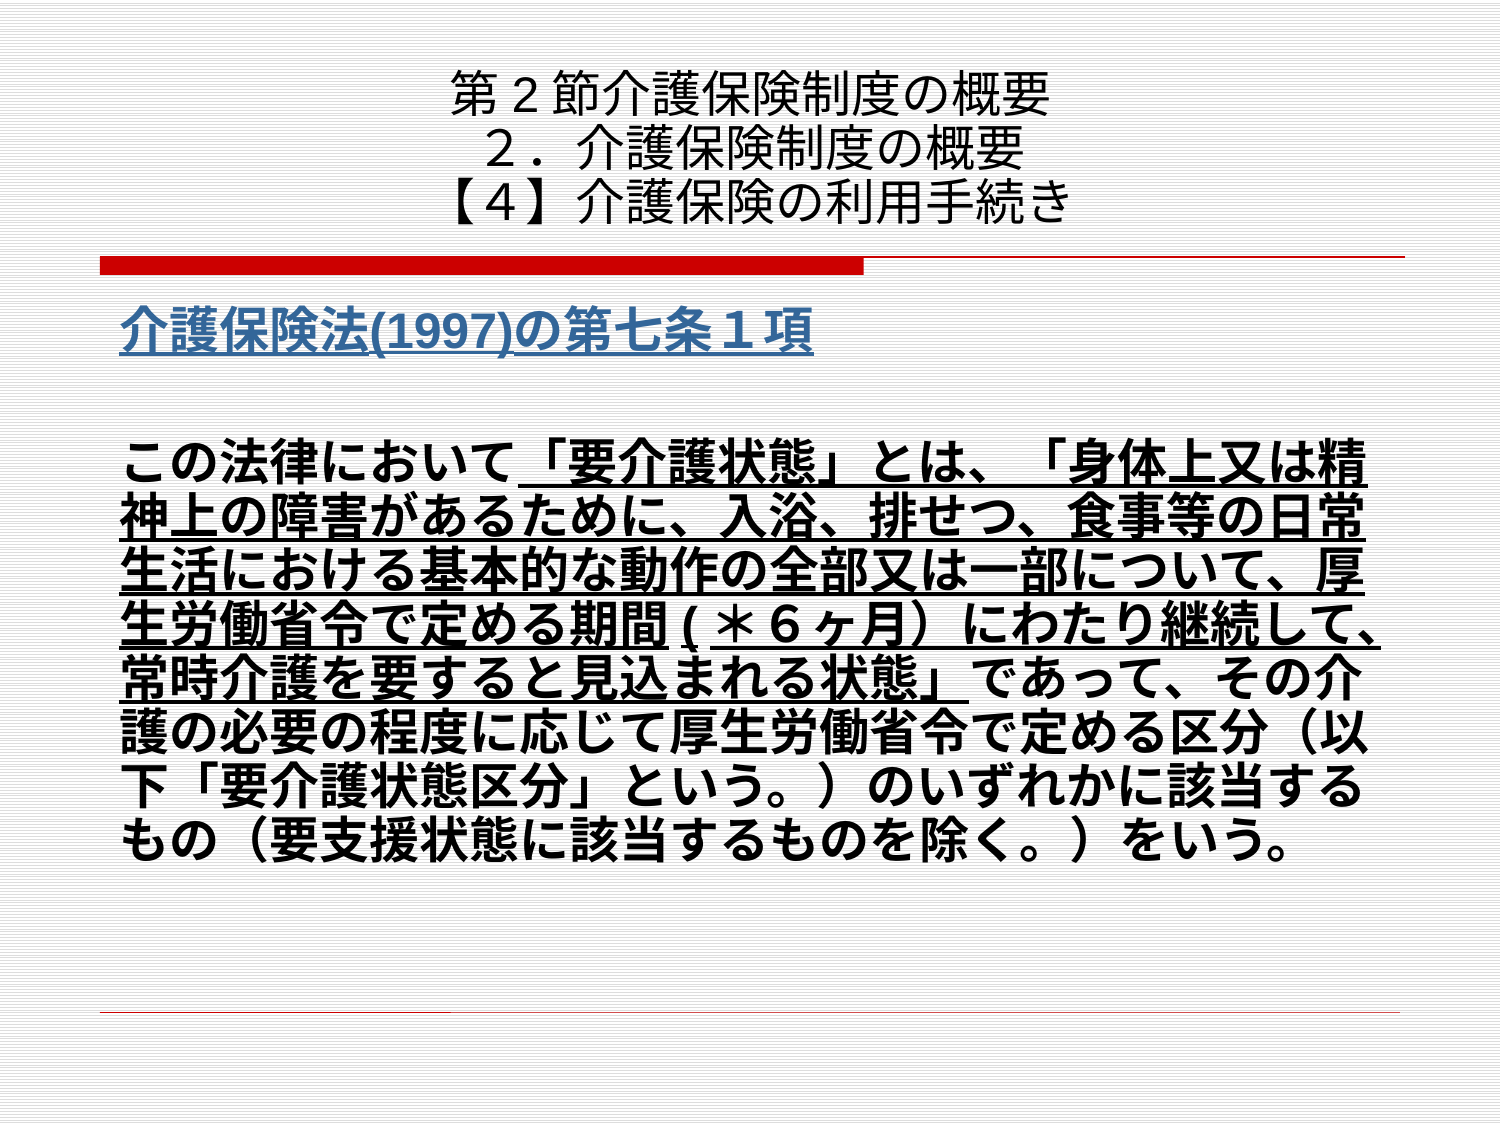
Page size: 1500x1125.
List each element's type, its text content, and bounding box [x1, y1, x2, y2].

title 第2節介護保険制度の概要 ２．介護保険制度の概要 【４】介護保険の利用手続き [17, 66, 1412, 232]
list 介護保険法(1997)の第七条１項 この法律において「要介護状態」とは、「身体上又は精神上の障害があるために、入浴、排せつ、食事等の日常生活における基本的な動作の全部又は一部について、厚生労働省令で定める期間(＊６ヶ月）にわたり継続して、常時介護を要すると見込まれる状態」であって、その介護の必要の程度に応じて厚生労働省令で定める区分（以下「要介護状態区分」という。）のいずれかに該当するもの（要支援状態に該当するものを除く。）をいう。 [104, 290, 1396, 1036]
